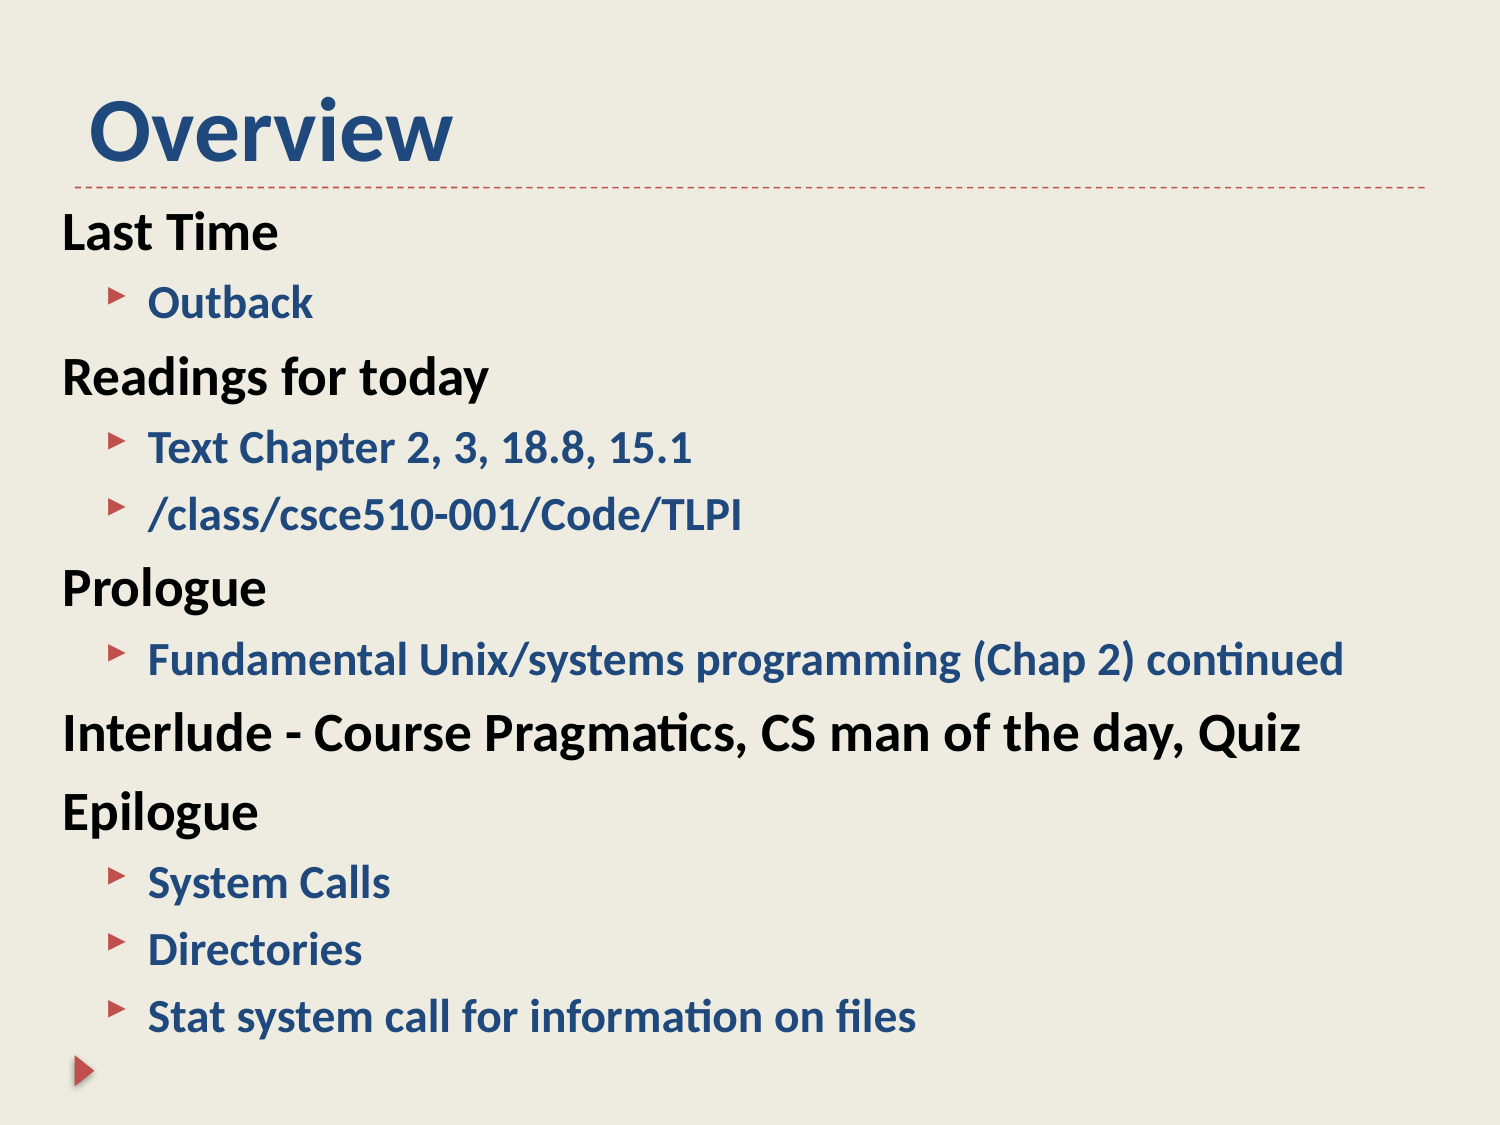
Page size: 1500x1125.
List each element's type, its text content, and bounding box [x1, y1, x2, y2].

list Last Time Outback Readings for today Text Chapter 2, 3, 18.8, 15.1 /class/csce510-001/Code/TLPI Prologue Fundamental Unix/systems programming (Chap 2) continued Interlude - Course Pragmatics, CS man of the day, Quiz Epilogue System Calls Directories Stat system call for information on files [47, 187, 1475, 1058]
title Overview [75, 24, 1425, 187]
